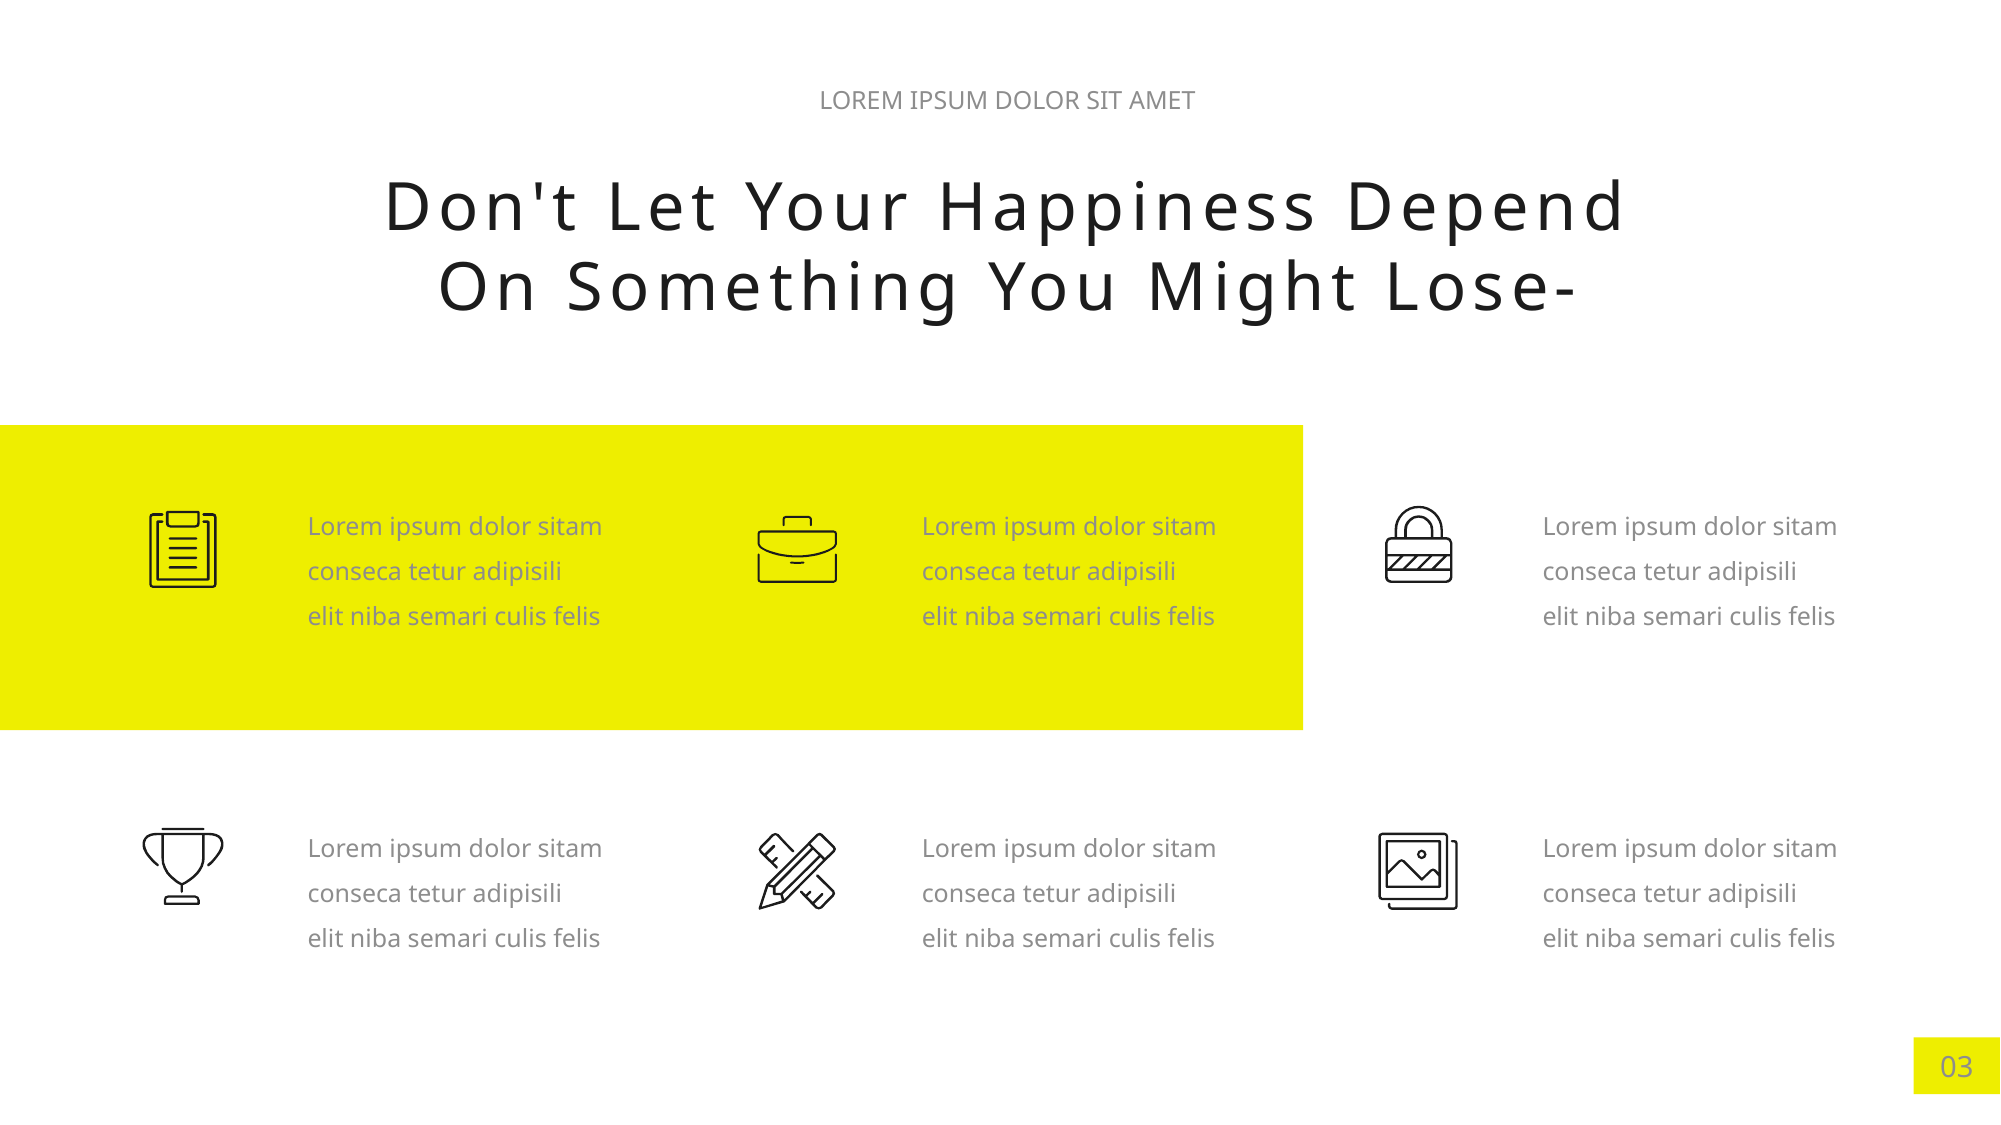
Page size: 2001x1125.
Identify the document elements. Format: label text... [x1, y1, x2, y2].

text_box 03 [1913, 1036, 2000, 1095]
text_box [141, 810, 619, 962]
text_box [1384, 488, 1854, 640]
text_box [0, 424, 1304, 731]
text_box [149, 488, 619, 640]
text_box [1378, 810, 1854, 962]
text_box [758, 810, 1233, 962]
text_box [757, 488, 1233, 640]
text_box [339, 62, 1676, 333]
